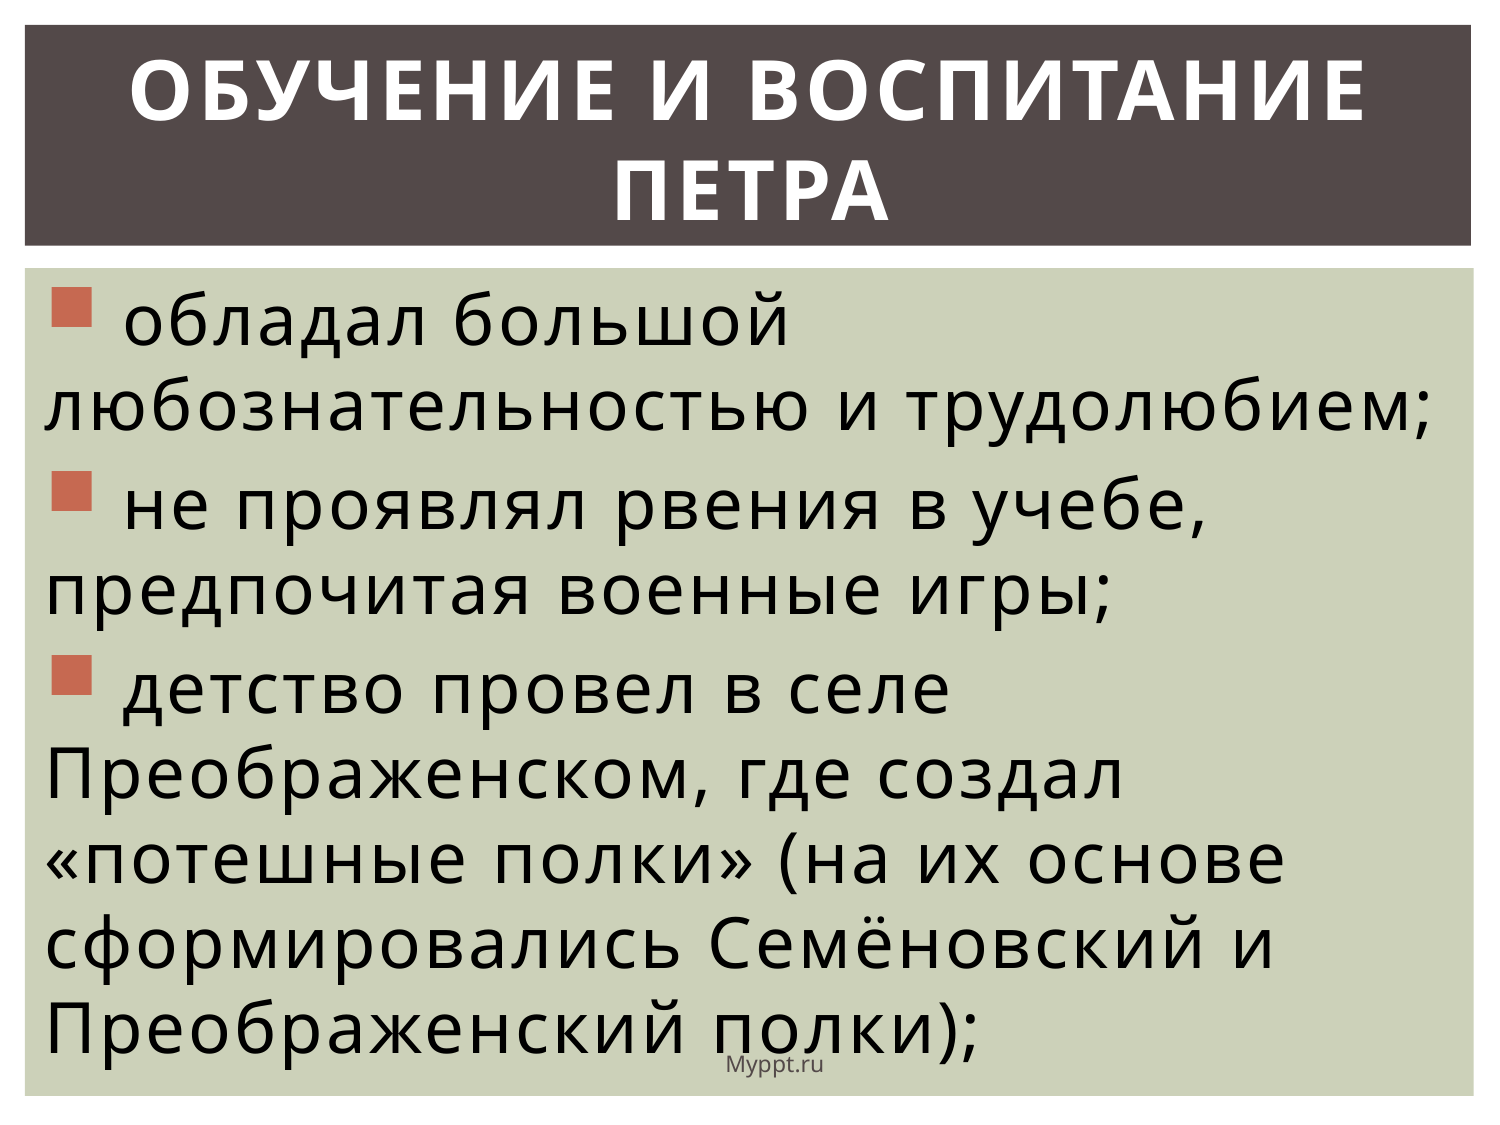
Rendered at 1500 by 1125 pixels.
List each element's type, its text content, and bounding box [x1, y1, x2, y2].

footer Myppt.ru [500, 1042, 1050, 1088]
title Обучение и воспитание Петра [29, 30, 1471, 244]
list обладал большой любознательностью и трудолюбием; не проявлял рвения в учебе, предпочитая военные игры; детство провел в селе Преображенском, где создал «потешные полки» (на их основе сформировались Семёновский и Преображенский полки); [29, 267, 1471, 1094]
